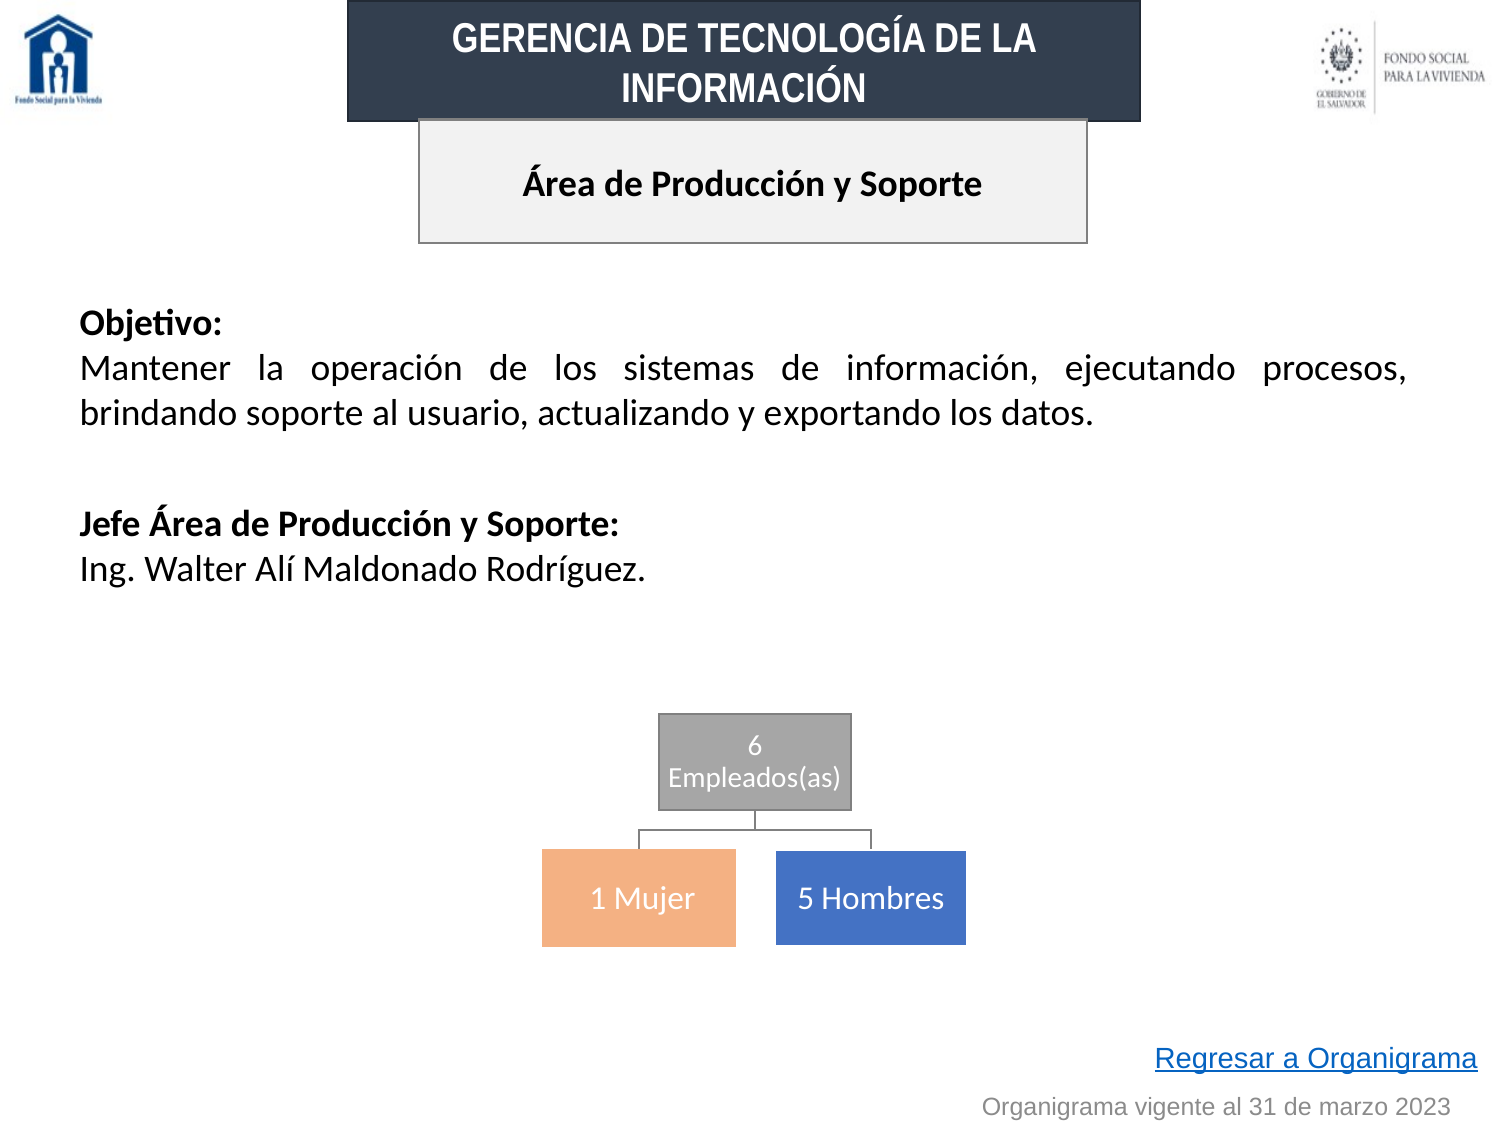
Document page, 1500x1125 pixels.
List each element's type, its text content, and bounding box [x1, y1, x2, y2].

text_box Jefe Área de Producción y Soporte: Ing. Walter Alí Maldonado Rodríguez. [64, 491, 804, 597]
text_box Área de Producción y Soporte [418, 118, 1088, 244]
text_box Objetivo: Mantener la operación de los sistemas de información, ejecutando procesos, brindando soporte al usuario, actualizando y exportando los datos. [64, 290, 1424, 441]
text_box Regresar a Organigrama [1139, 1031, 1500, 1075]
text_box GERENCIA DE TECNOLOGÍA DE LA INFORMACIÓN [347, 0, 1141, 122]
picture [0, 0, 1500, 1125]
footer Organigrama vigente al 31 de marzo 2023 [916, 1075, 1500, 1125]
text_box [507, 714, 1002, 947]
